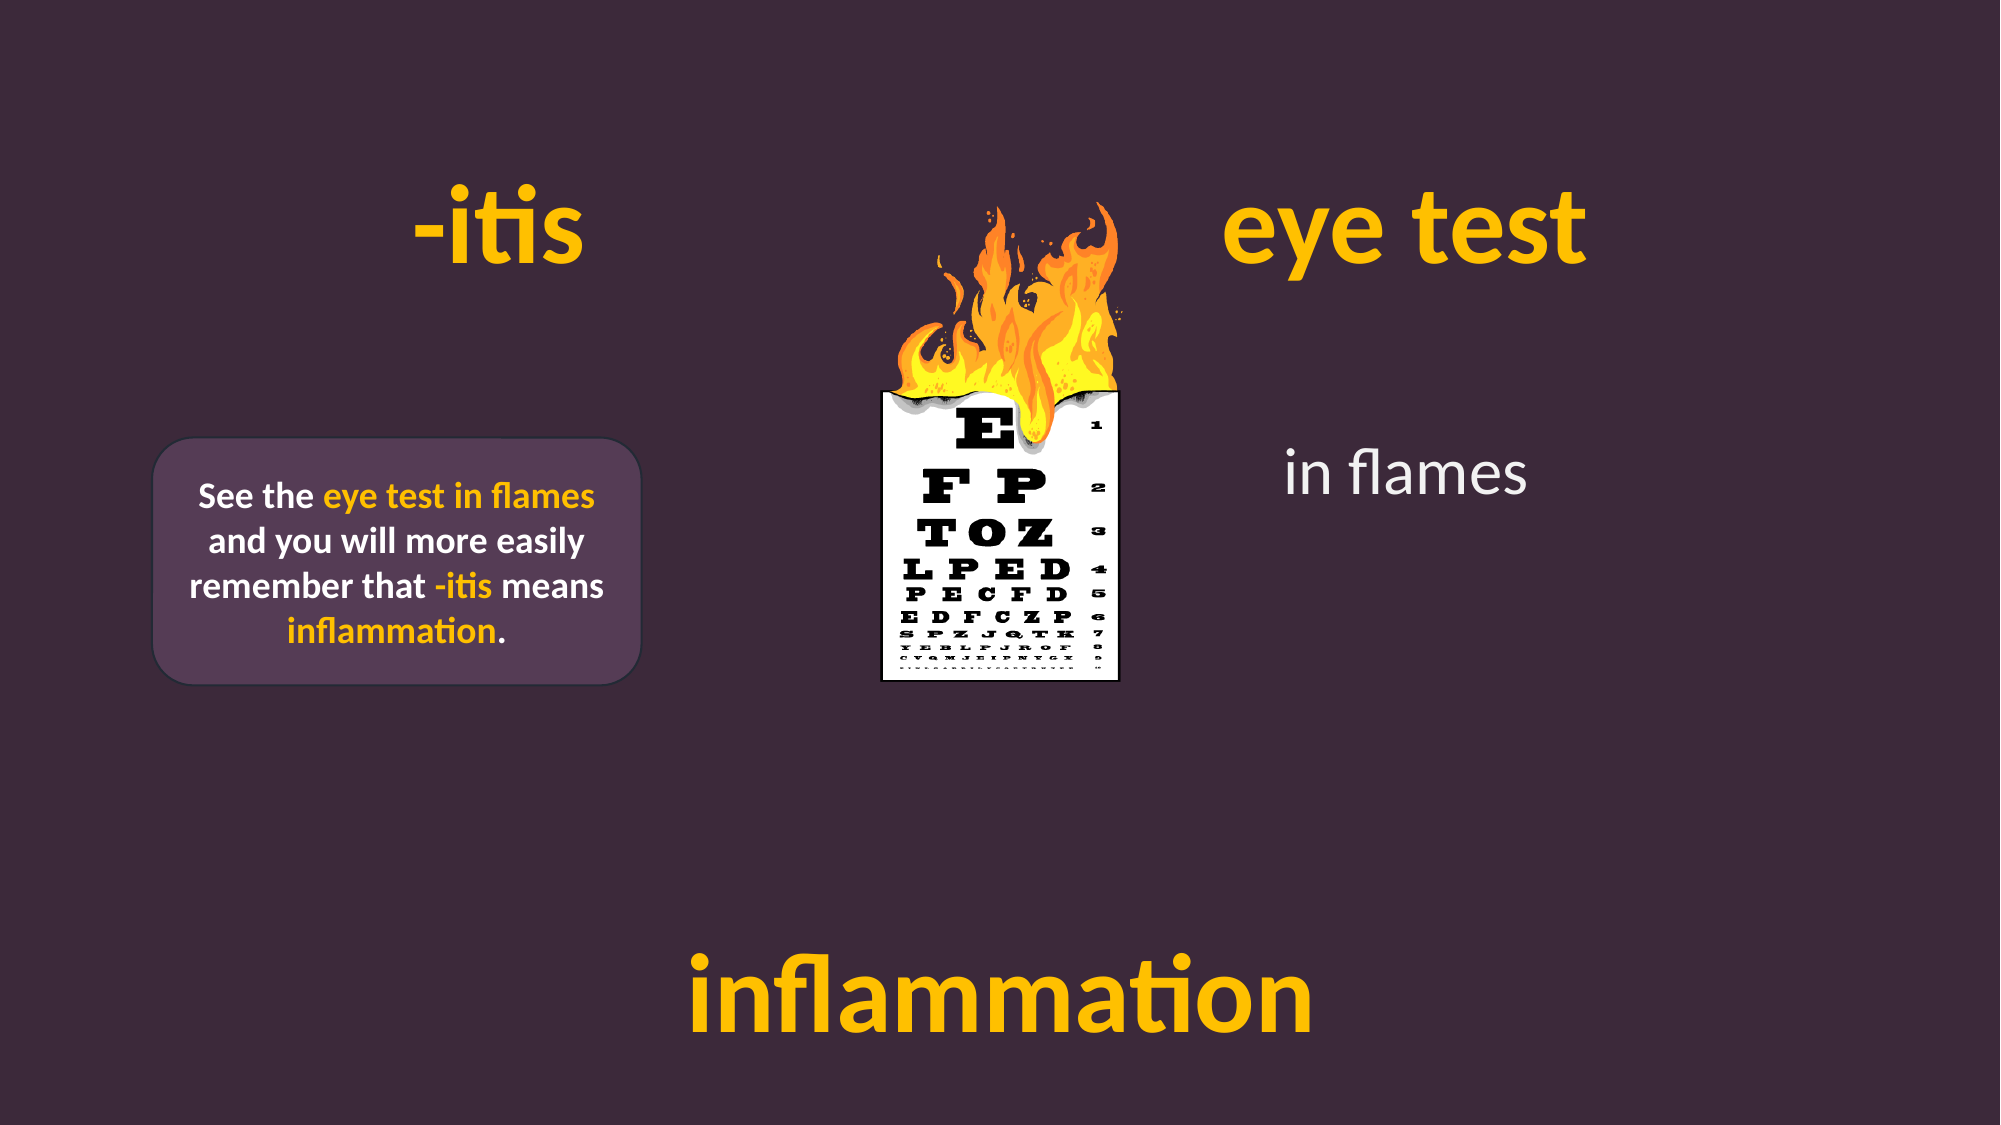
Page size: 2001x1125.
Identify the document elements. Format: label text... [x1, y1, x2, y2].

picture [866, 197, 1136, 686]
text_box in flames [1223, 420, 1588, 516]
text_box See the eye test in flames and you will more easily remember that -itis means inflammation. [151, 437, 642, 686]
text_box -itis eye test inflammation [229, 142, 1773, 1061]
